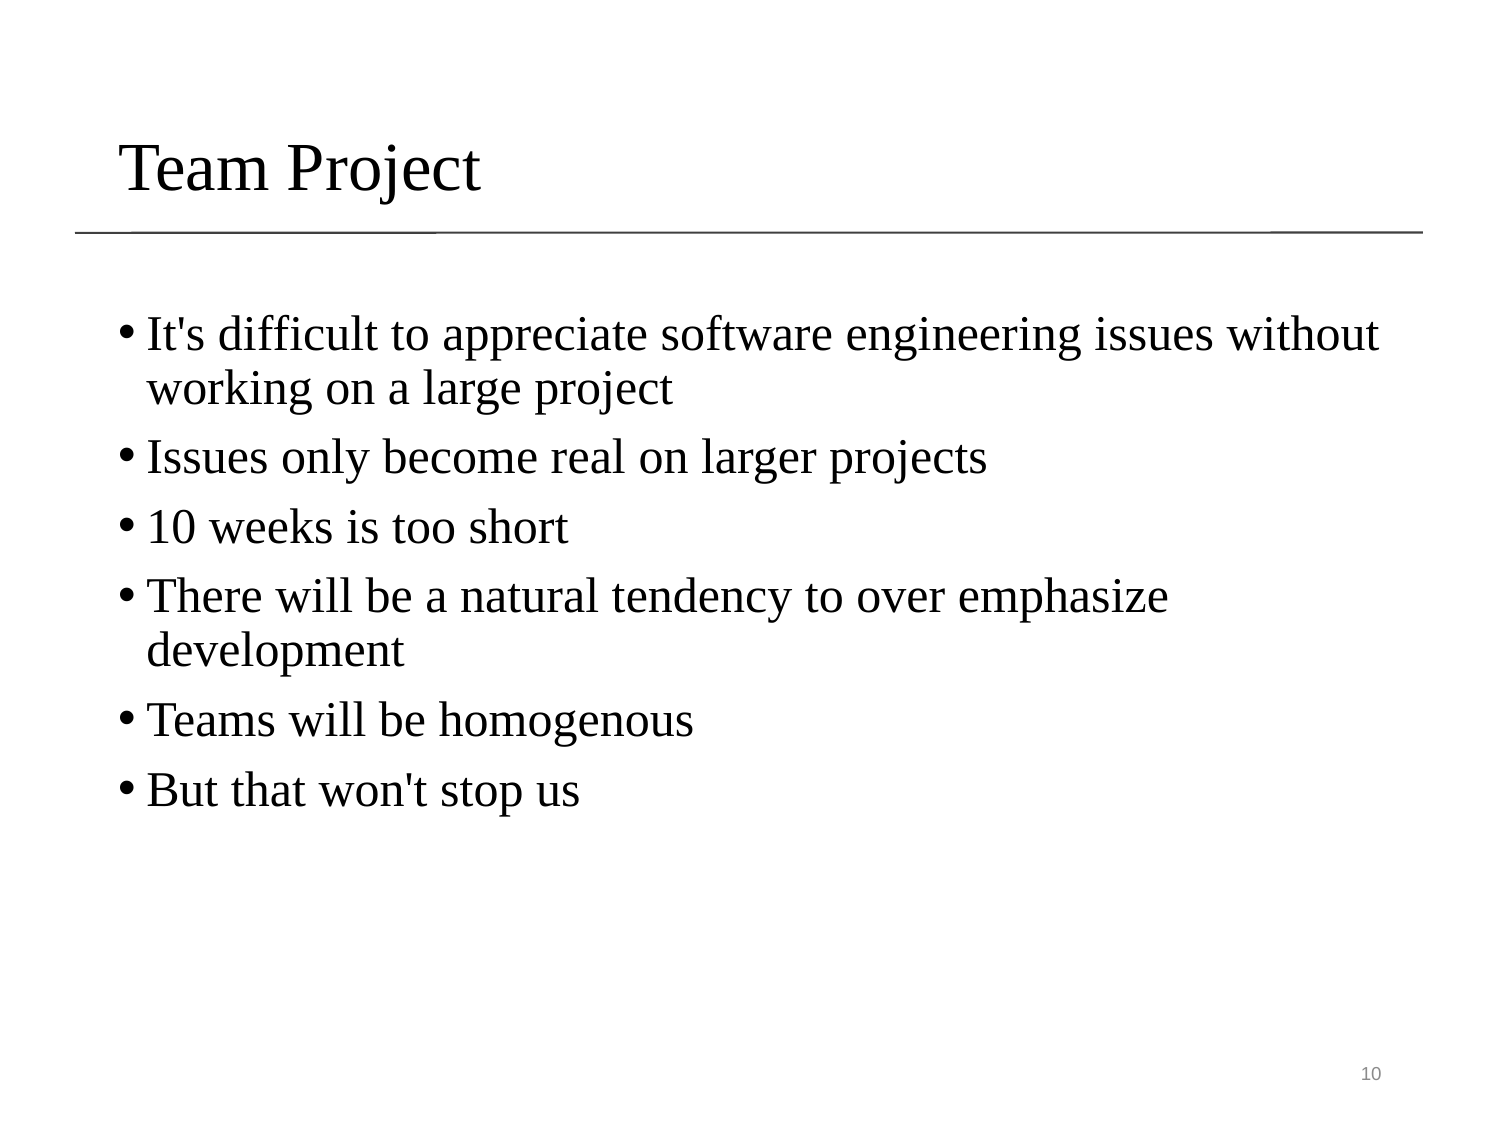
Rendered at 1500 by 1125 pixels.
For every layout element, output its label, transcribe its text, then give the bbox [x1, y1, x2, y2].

slide_number 10 [1059, 1042, 1397, 1103]
list It's difficult to appreciate software engineering issues without working on a large project Issues only become real on larger projects 10 weeks is too short There will be a natural tendency to over emphasize development Teams will be homogenous But that won't stop us [103, 299, 1397, 1014]
title Team Project [103, 59, 1397, 278]
